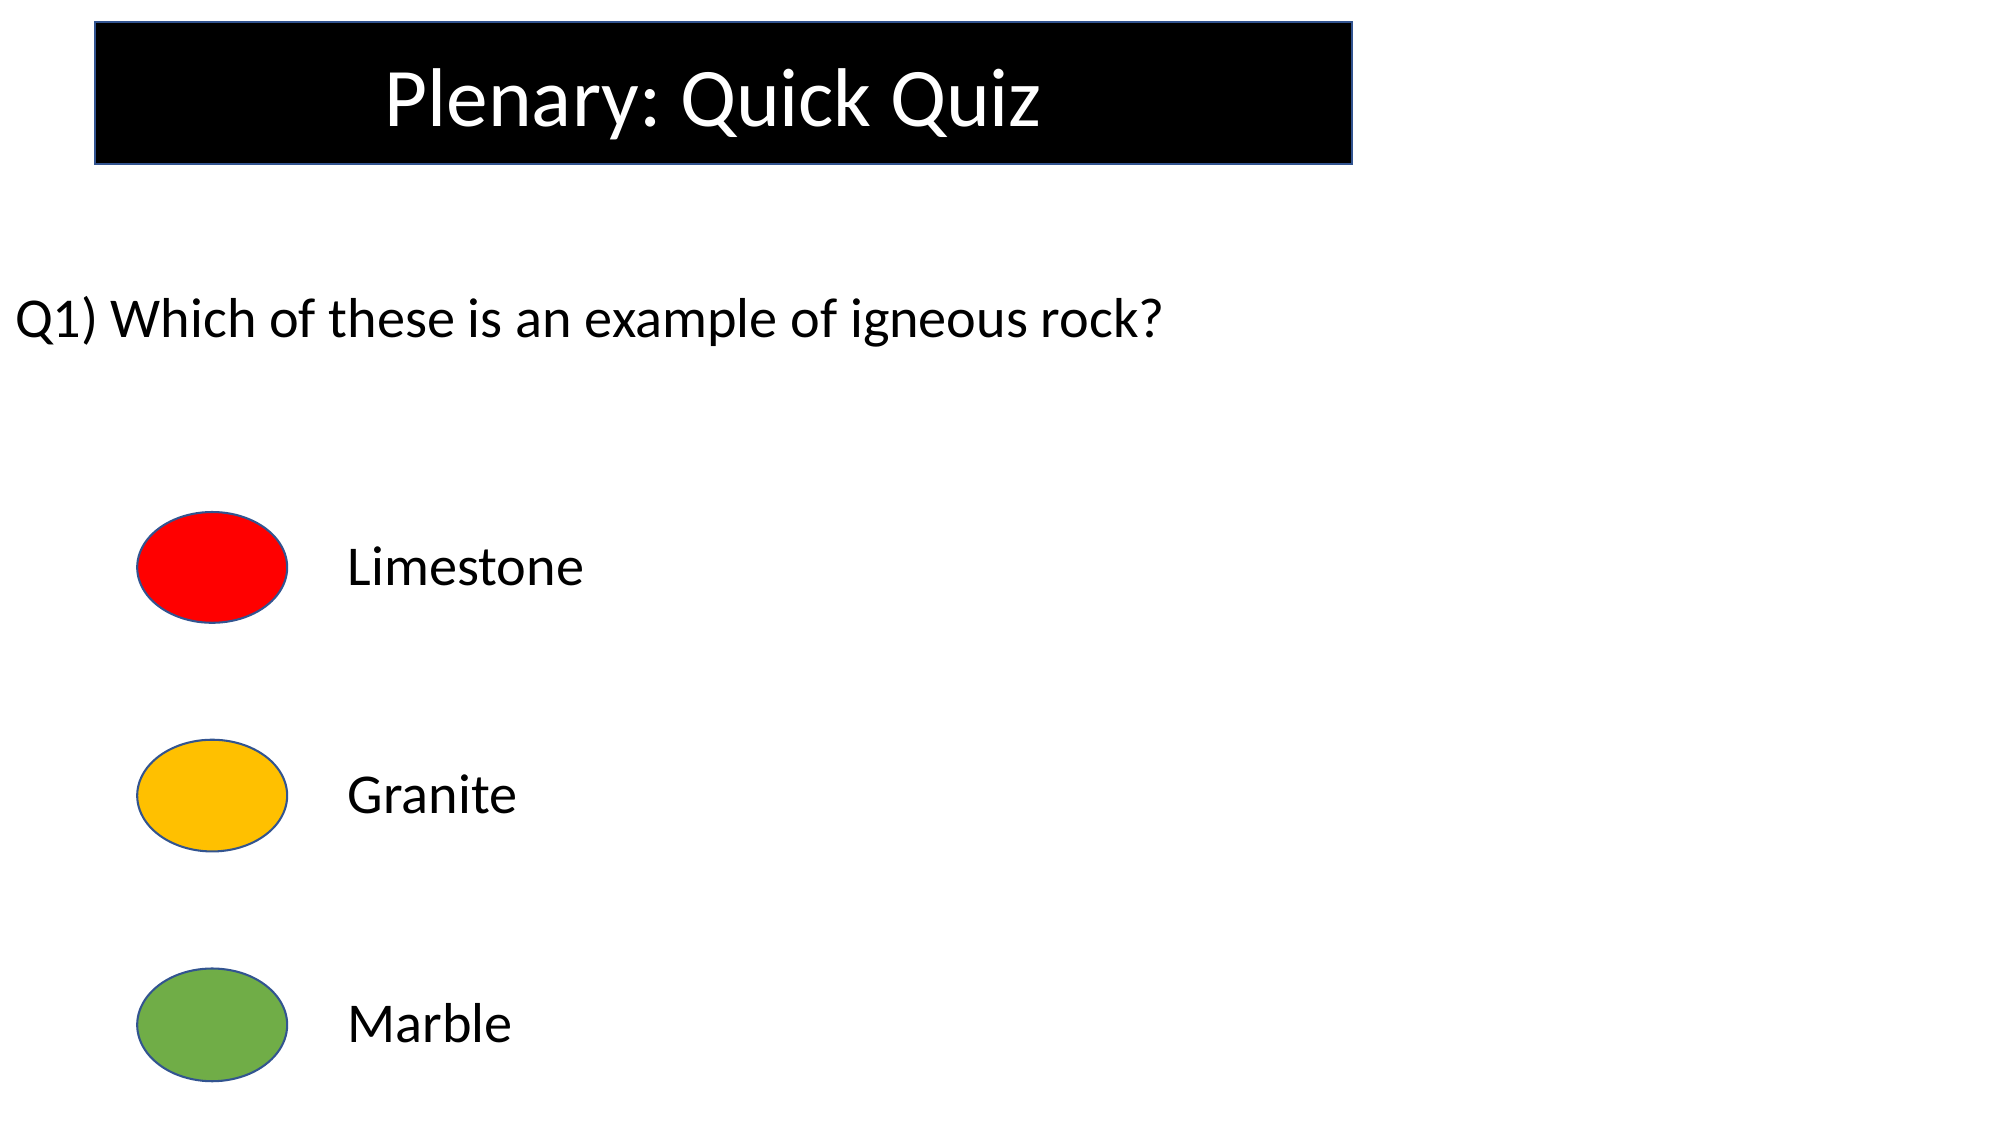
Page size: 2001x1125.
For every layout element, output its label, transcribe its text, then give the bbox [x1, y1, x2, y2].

list Q1) Which of these is an example of igneous rock? [0, 281, 2000, 451]
list Marble [332, 939, 1892, 1109]
text_box Plenary: Quick Quiz [94, 21, 1353, 165]
list Limestone [332, 482, 1892, 653]
list Granite [332, 711, 1892, 881]
